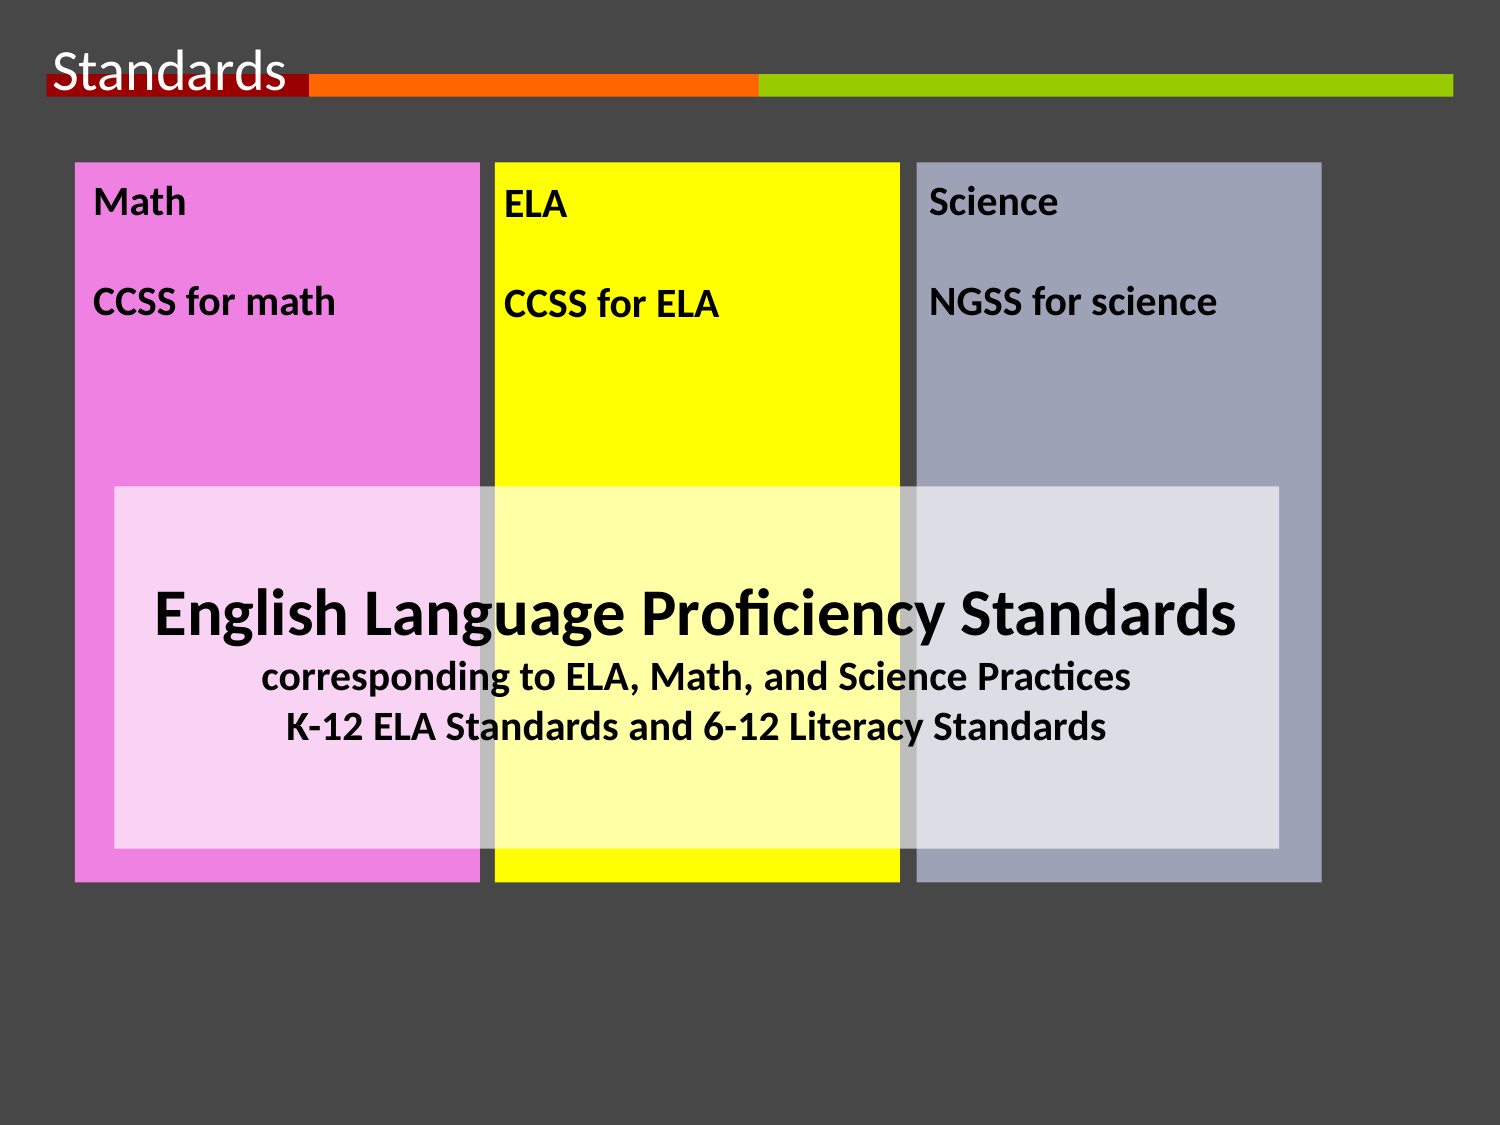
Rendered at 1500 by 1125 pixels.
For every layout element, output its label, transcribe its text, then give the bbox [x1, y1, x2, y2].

text_box Math CCSS for math [78, 166, 402, 331]
text_box ELA CCSS for ELA [489, 168, 858, 334]
text_box [914, 160, 1324, 884]
text_box [493, 862, 902, 884]
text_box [113, 485, 1280, 850]
text_box [73, 160, 482, 884]
text_box Science NGSS for science [914, 166, 1280, 331]
text_box [493, 160, 902, 483]
text_box Standards [37, 24, 350, 110]
